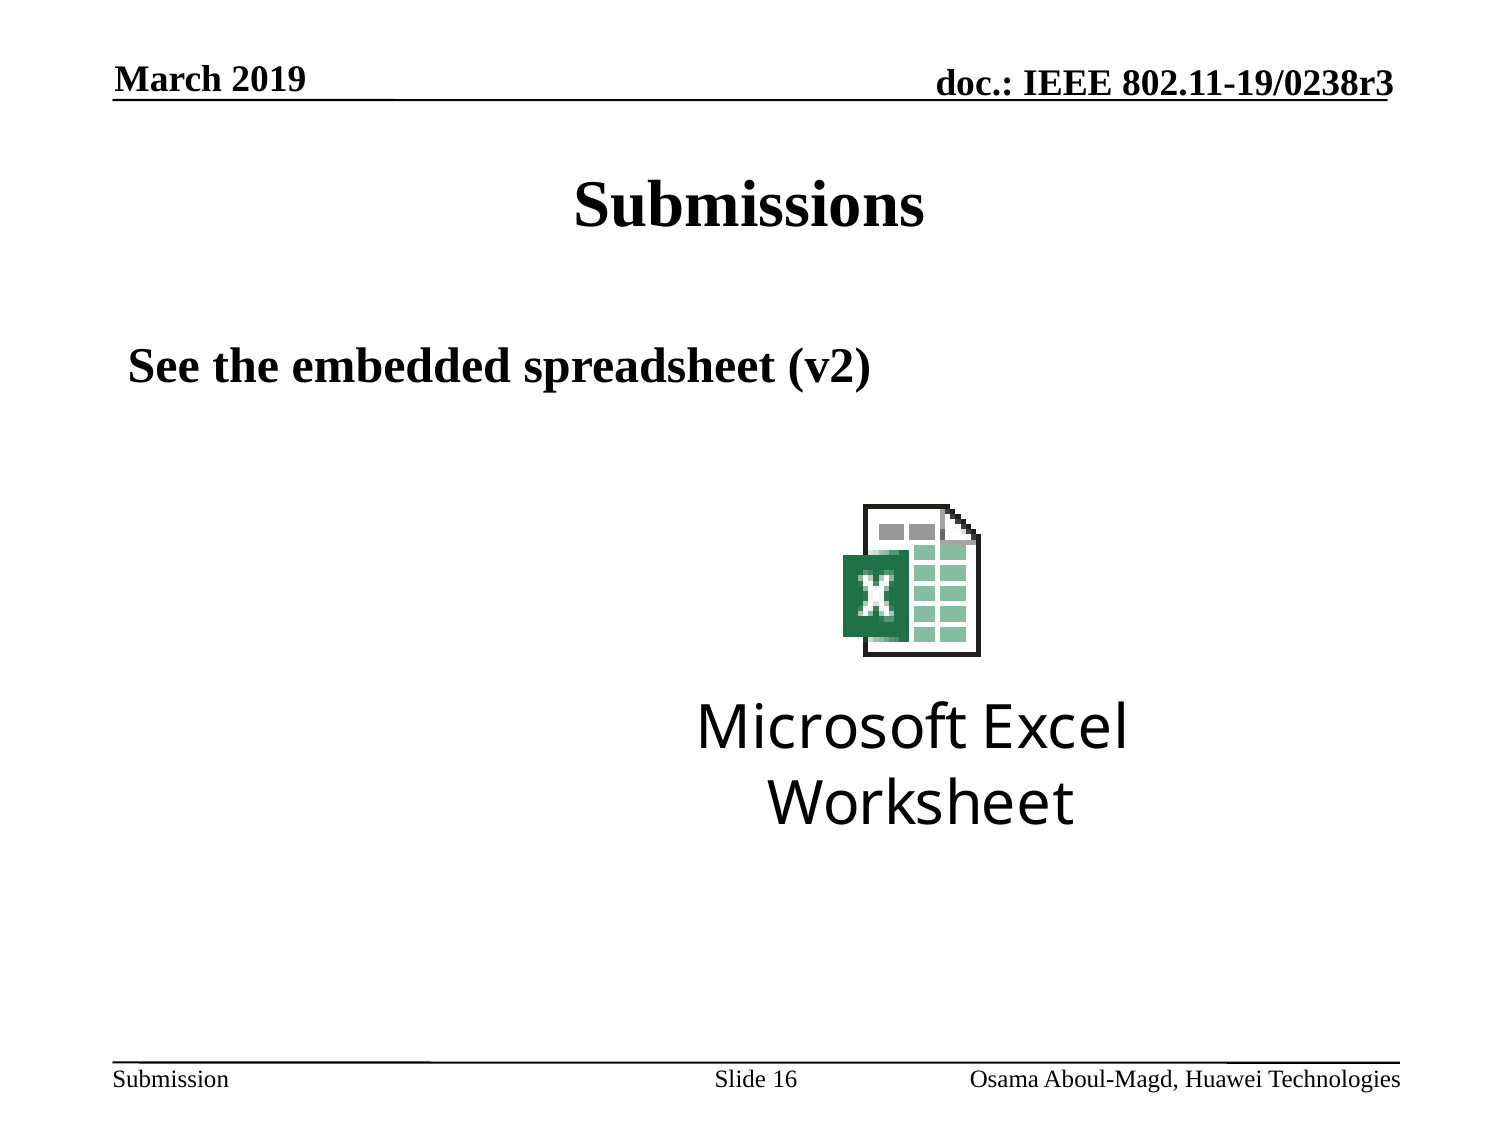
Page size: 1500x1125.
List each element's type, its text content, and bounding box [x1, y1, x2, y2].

slide_number Slide 16 [712, 1061, 800, 1123]
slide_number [114, 54, 423, 100]
footer Osama Aboul-Magd, Huawei Technologies [878, 1061, 1402, 1093]
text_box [674, 498, 1165, 913]
title Submissions [112, 112, 1388, 288]
list See the embedded spreadsheet (v2) [112, 324, 1388, 1000]
